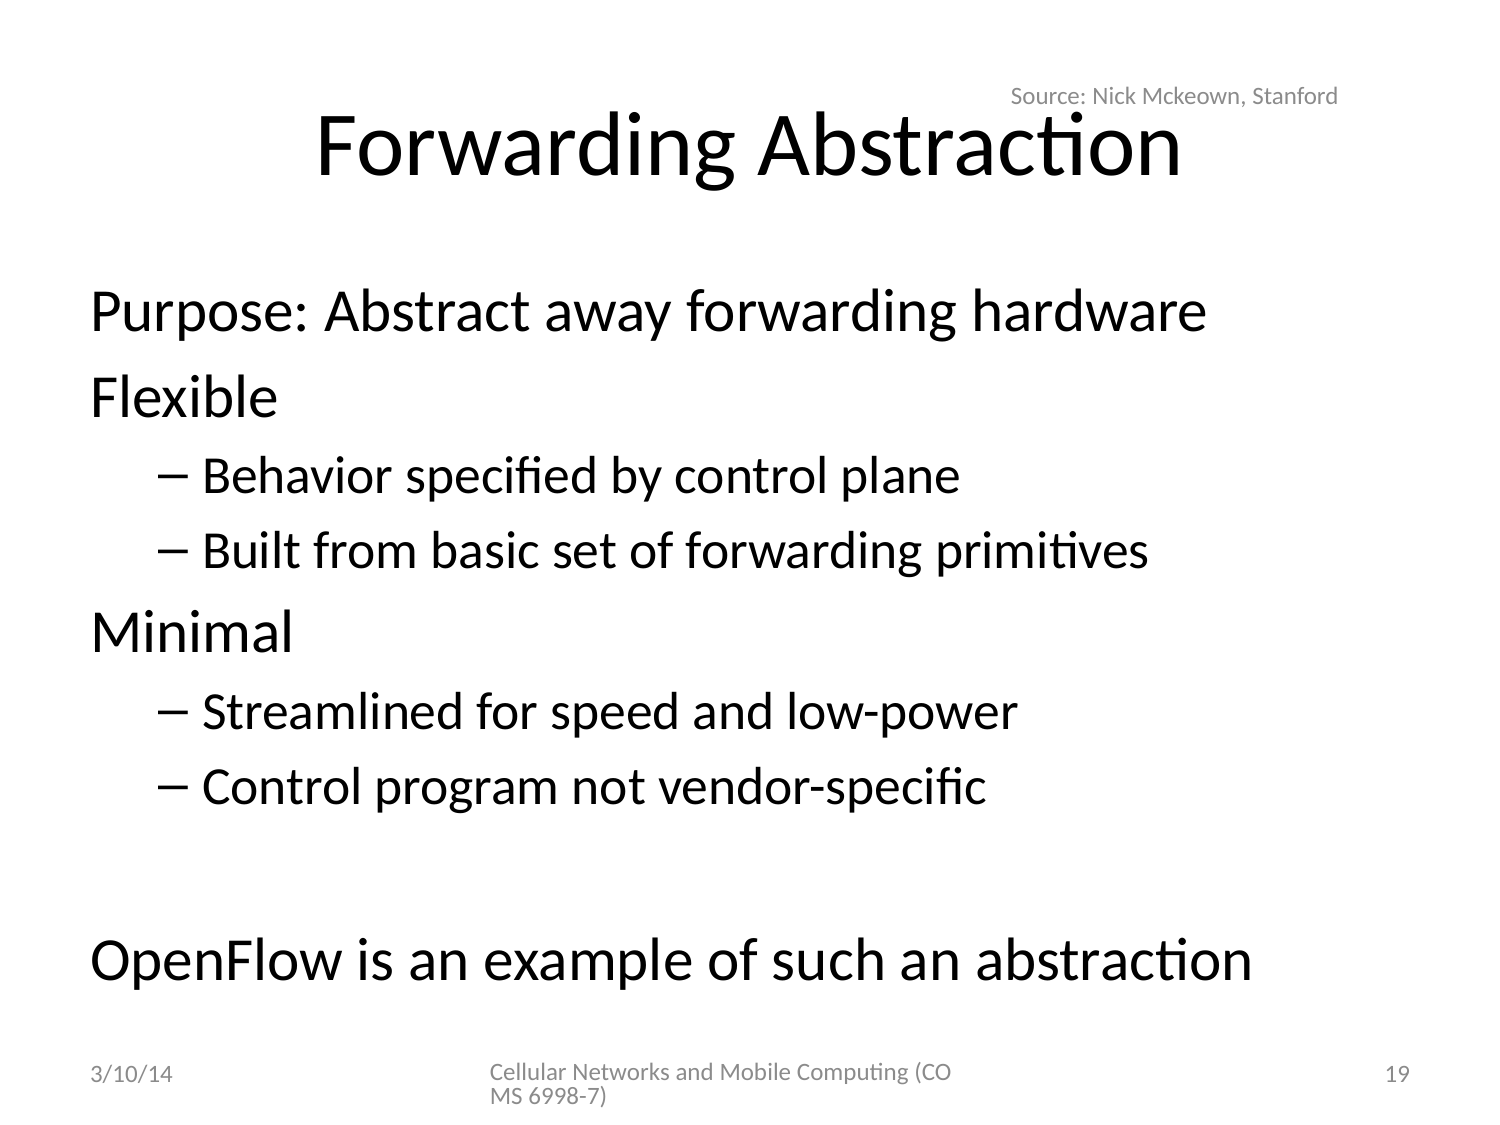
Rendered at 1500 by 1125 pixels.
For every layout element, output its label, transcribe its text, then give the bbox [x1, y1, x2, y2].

title Forwarding Abstraction [75, 45, 1425, 233]
list Purpose: Abstract away forwarding hardware Flexible Behavior specified by control plane Built from basic set of forwarding primitives Minimal Streamlined for speed and low-power Control program not vendor-specific OpenFlow is an example of such an abstraction [75, 262, 1425, 1005]
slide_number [75, 1042, 425, 1103]
footer Cellular Networks and Mobile Computing (COMS 6998-7) [474, 1037, 988, 1103]
slide_number 19 [1074, 1042, 1425, 1103]
text_box Source: Nick Mckeown, Stanford [912, 62, 1438, 128]
